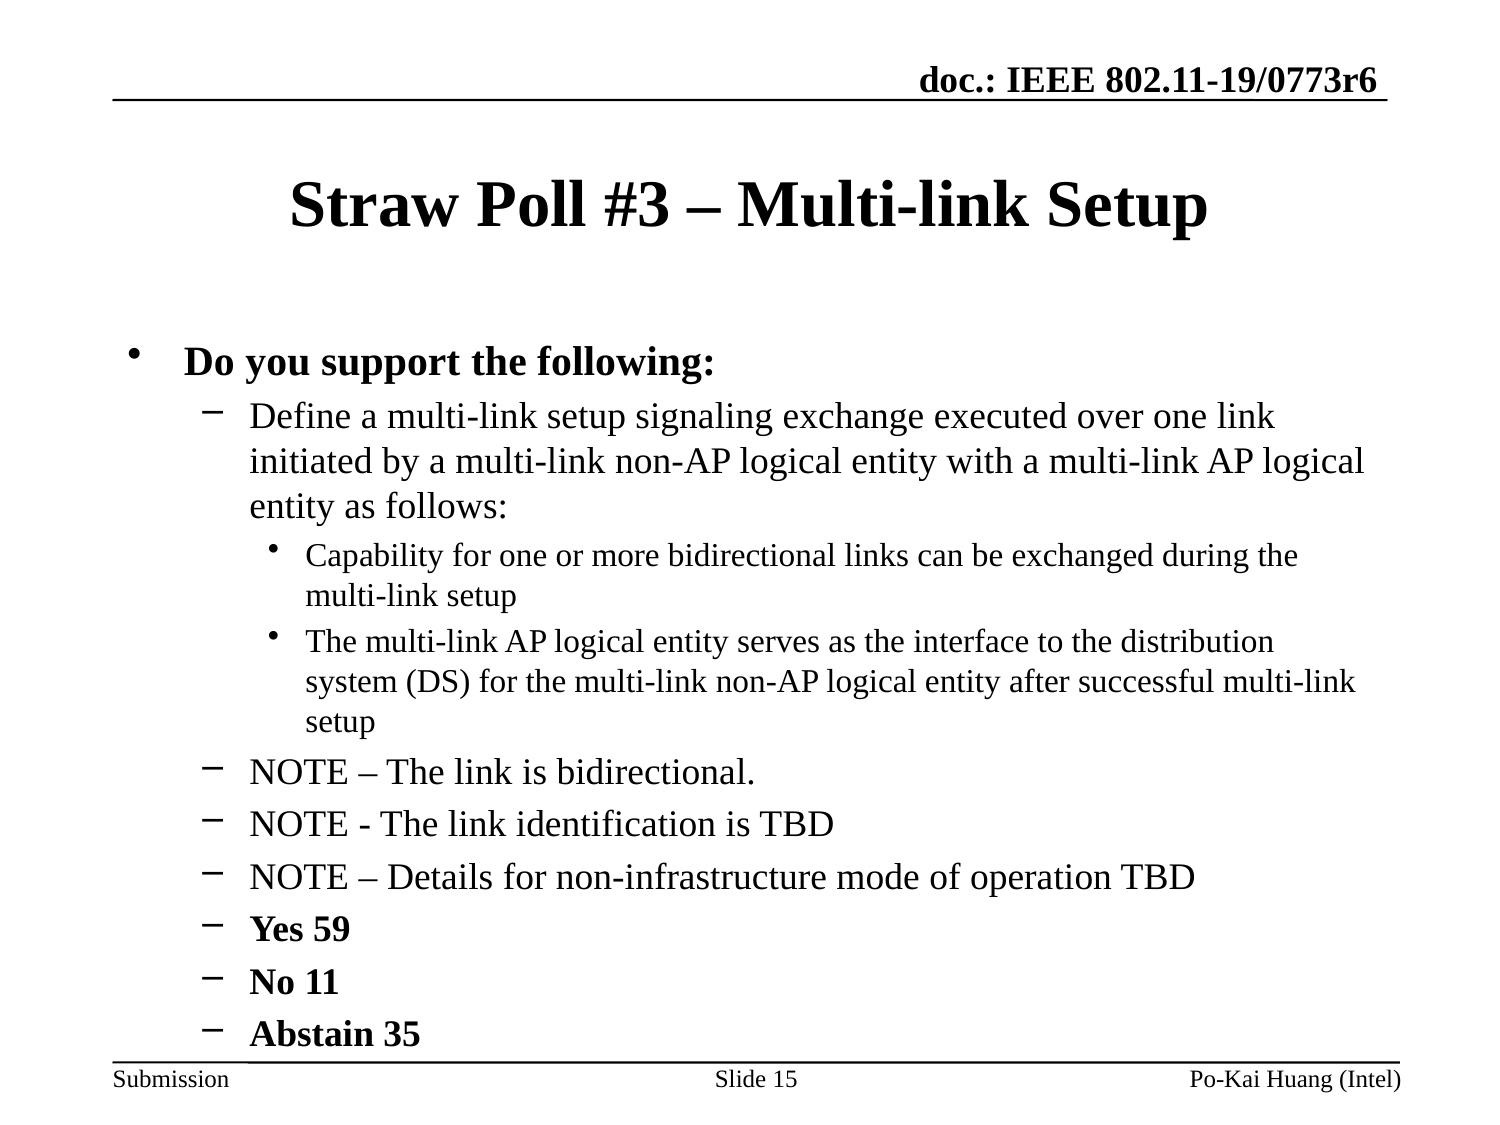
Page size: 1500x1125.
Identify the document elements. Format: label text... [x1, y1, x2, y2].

slide_number Slide 15 [712, 1061, 800, 1093]
title Straw Poll #3 – Multi-link Setup [112, 112, 1388, 288]
list Do you support the following: Define a multi-link setup signaling exchange executed over one link initiated by a multi-link non-AP logical entity with a multi-link AP logical entity as follows: Capability for one or more bidirectional links can be exchanged during the multi-link setup The multi-link AP logical entity serves as the interface to the distribution system (DS) for the multi-link non-AP logical entity after successful multi-link setup NOTE – The link is bidirectional. NOTE - The link identification is TBD NOTE – Details for non-infrastructure mode of operation TBD Yes 59 No 11 Abstain 35 [112, 326, 1388, 1002]
footer Po-Kai Huang (Intel) [1186, 1061, 1402, 1093]
